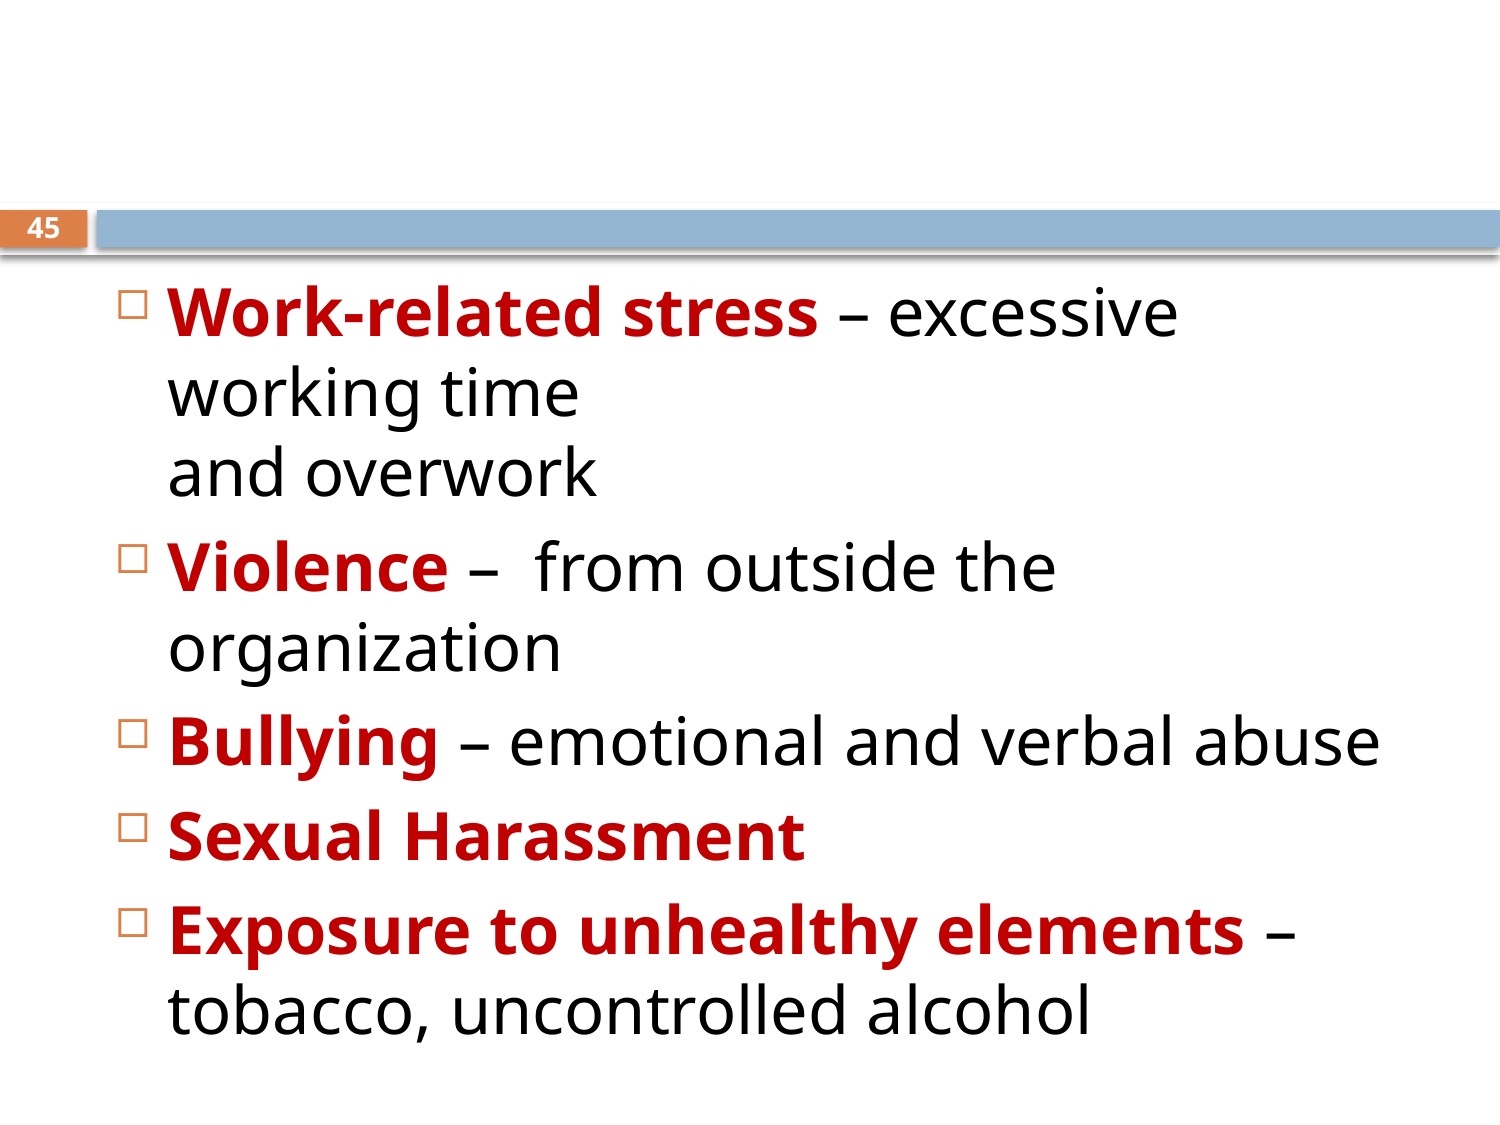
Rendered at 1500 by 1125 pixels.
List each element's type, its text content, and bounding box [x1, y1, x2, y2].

list Work-related stress – excessive working time and overwork Violence – from outside the organization Bullying – emotional and verbal abuse Sexual Harassment Exposure to unhealthy elements – tobacco, uncontrolled alcohol [100, 262, 1438, 1000]
slide_number 45 [0, 208, 88, 249]
